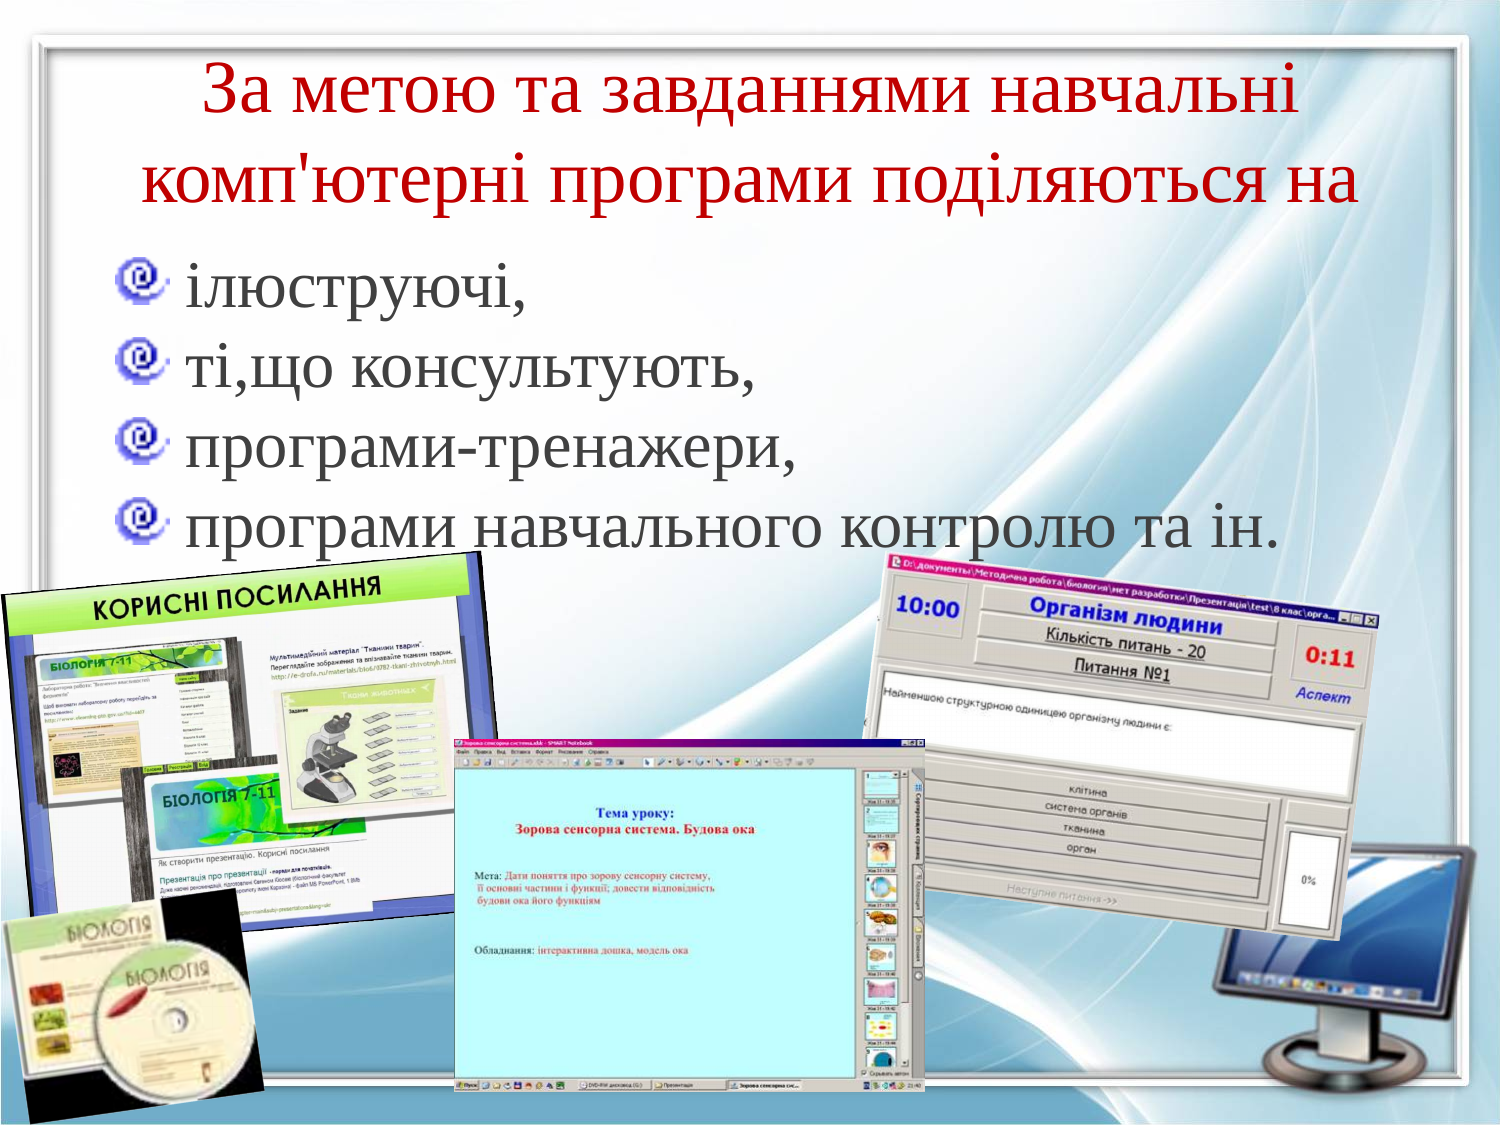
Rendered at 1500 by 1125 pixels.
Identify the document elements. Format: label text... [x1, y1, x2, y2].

text_box ілюструючі, ті,що консультують, програми-тренажери, програми навчального контролю та ін. [100, 280, 1412, 569]
picture [0, 0, 1500, 1125]
title За метою та завданнями навчальні комп'ютерні програми поділяються на [76, 66, 1427, 280]
